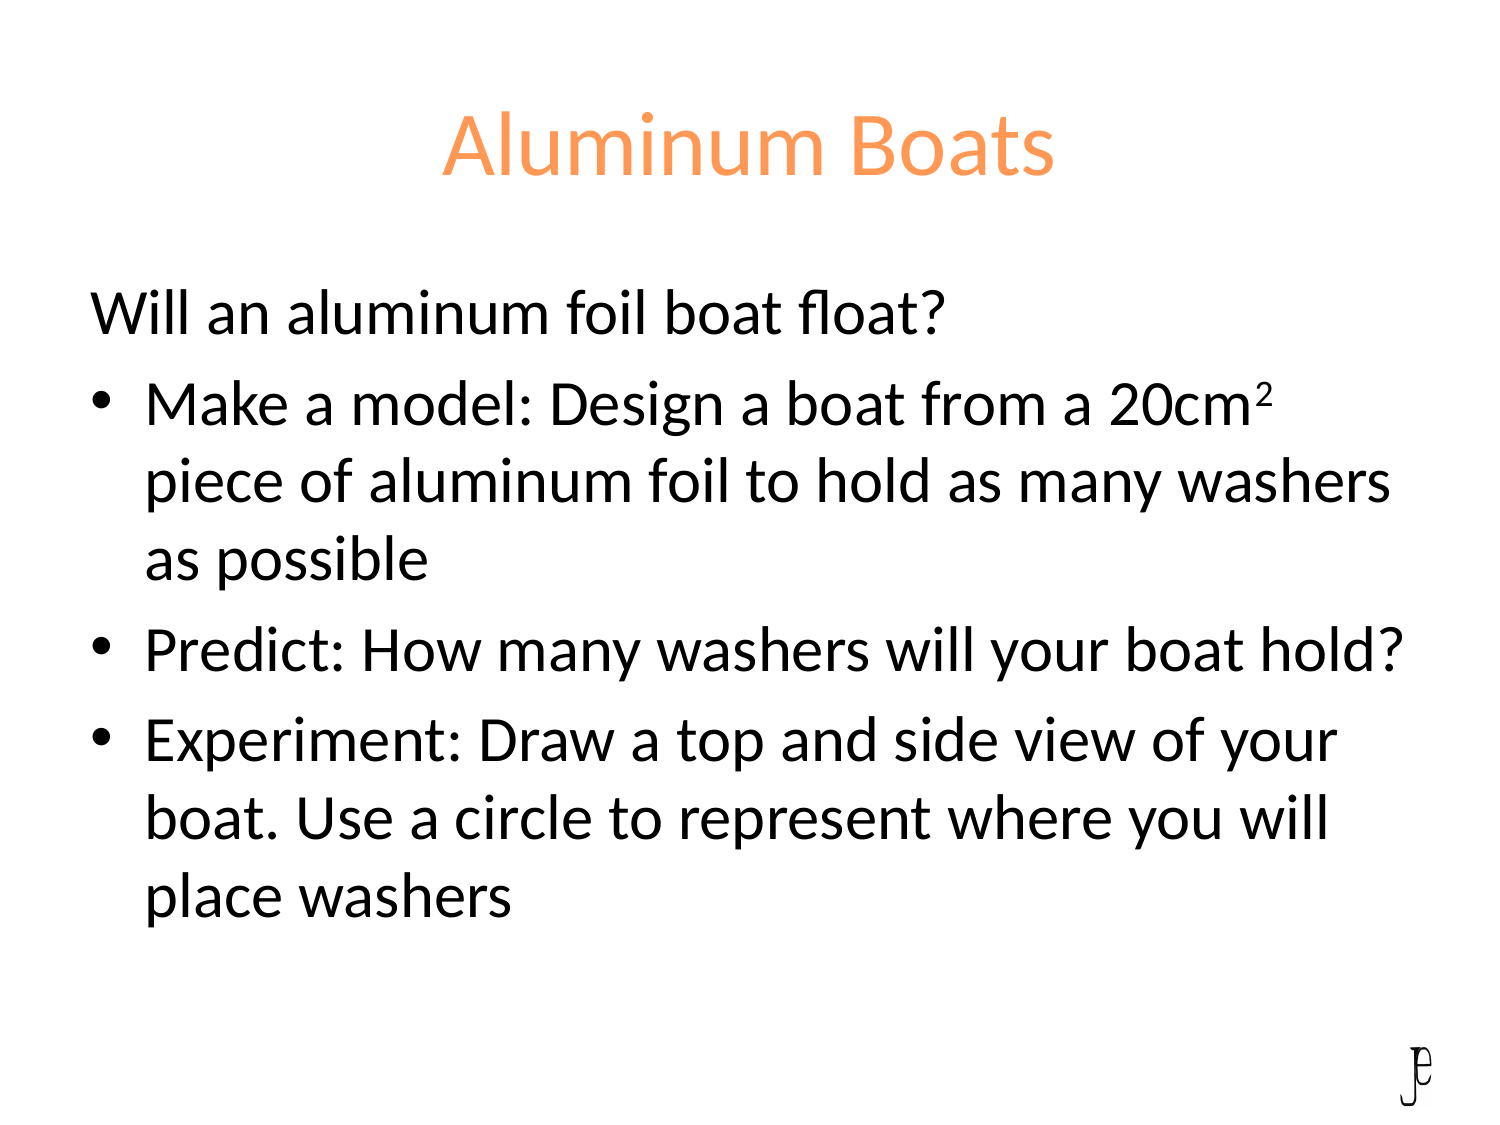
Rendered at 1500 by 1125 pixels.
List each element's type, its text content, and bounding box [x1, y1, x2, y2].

picture [1397, 1046, 1434, 1107]
list Will an aluminum foil boat float? Make a model: Design a boat from a 20cm2 piece of aluminum foil to hold as many washers as possible Predict: How many washers will your boat hold? Experiment: Draw a top and side view of your boat. Use a circle to represent where you will place washers [75, 262, 1425, 1005]
title Aluminum Boats [75, 45, 1425, 233]
